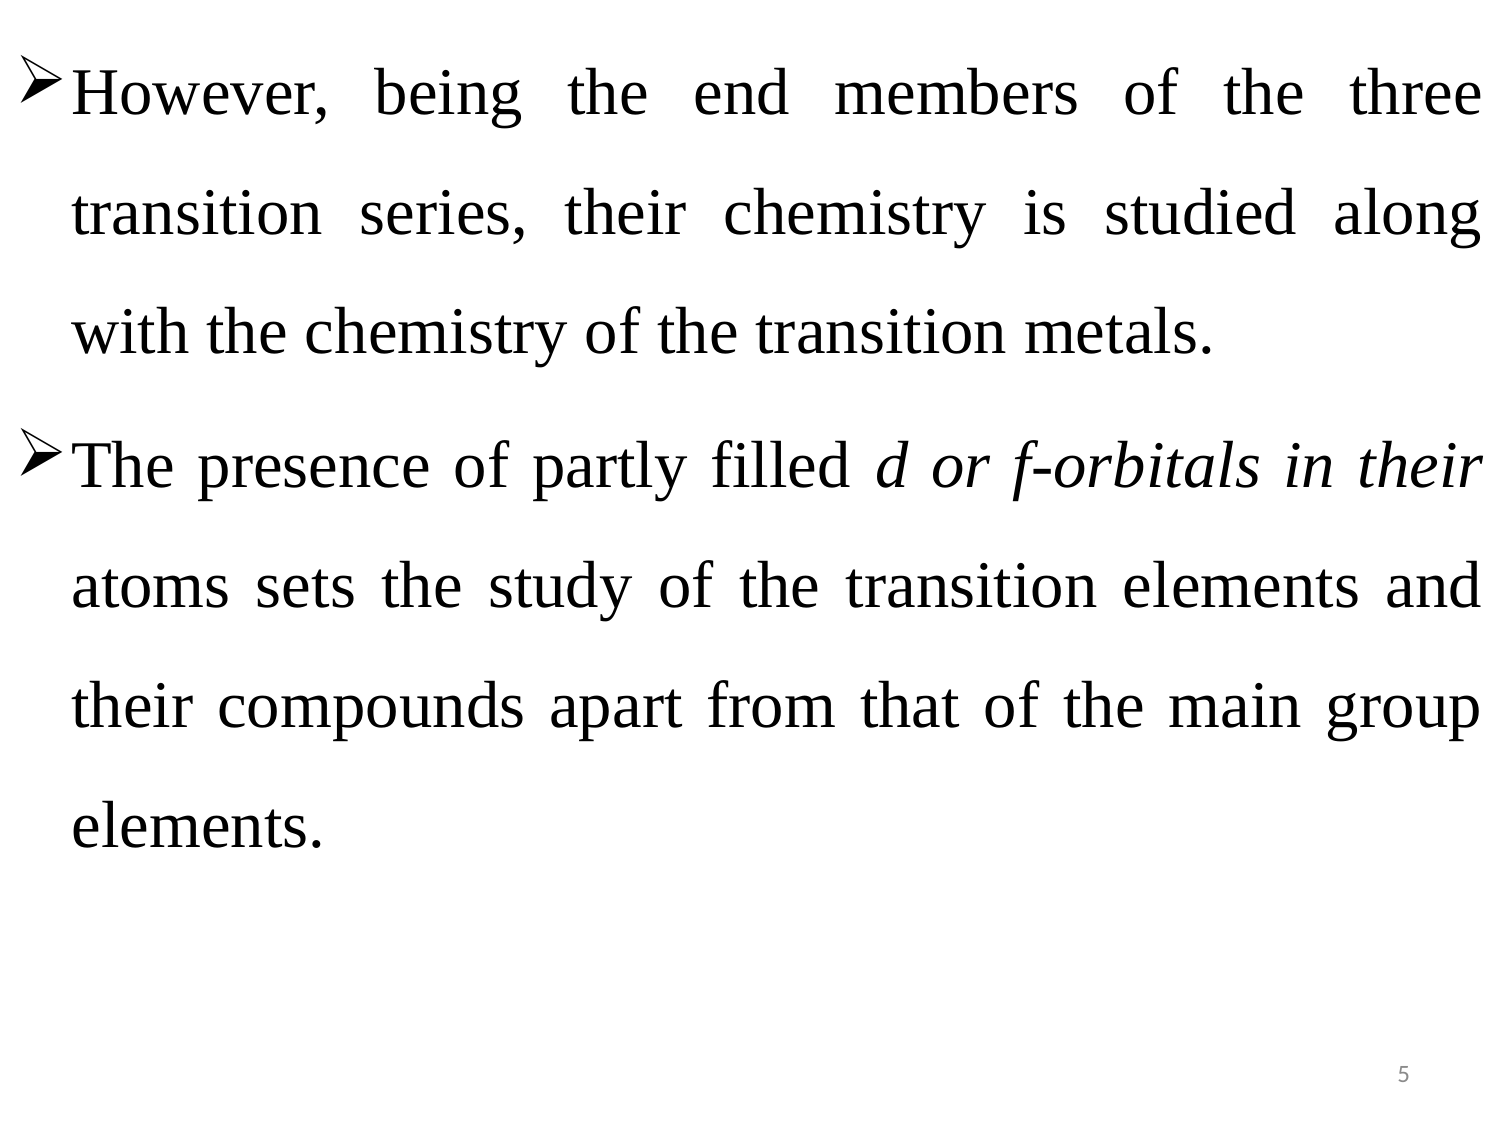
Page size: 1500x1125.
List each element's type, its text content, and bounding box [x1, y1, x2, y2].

slide_number 5 [1074, 1042, 1425, 1103]
list However, being the end members of the three transition series, their chemistry is studied along with the chemistry of the transition metals. The presence of partly filled d or f-orbitals in their atoms sets the study of the transition elements and their compounds apart from that of the main group elements. [0, 0, 1500, 1125]
